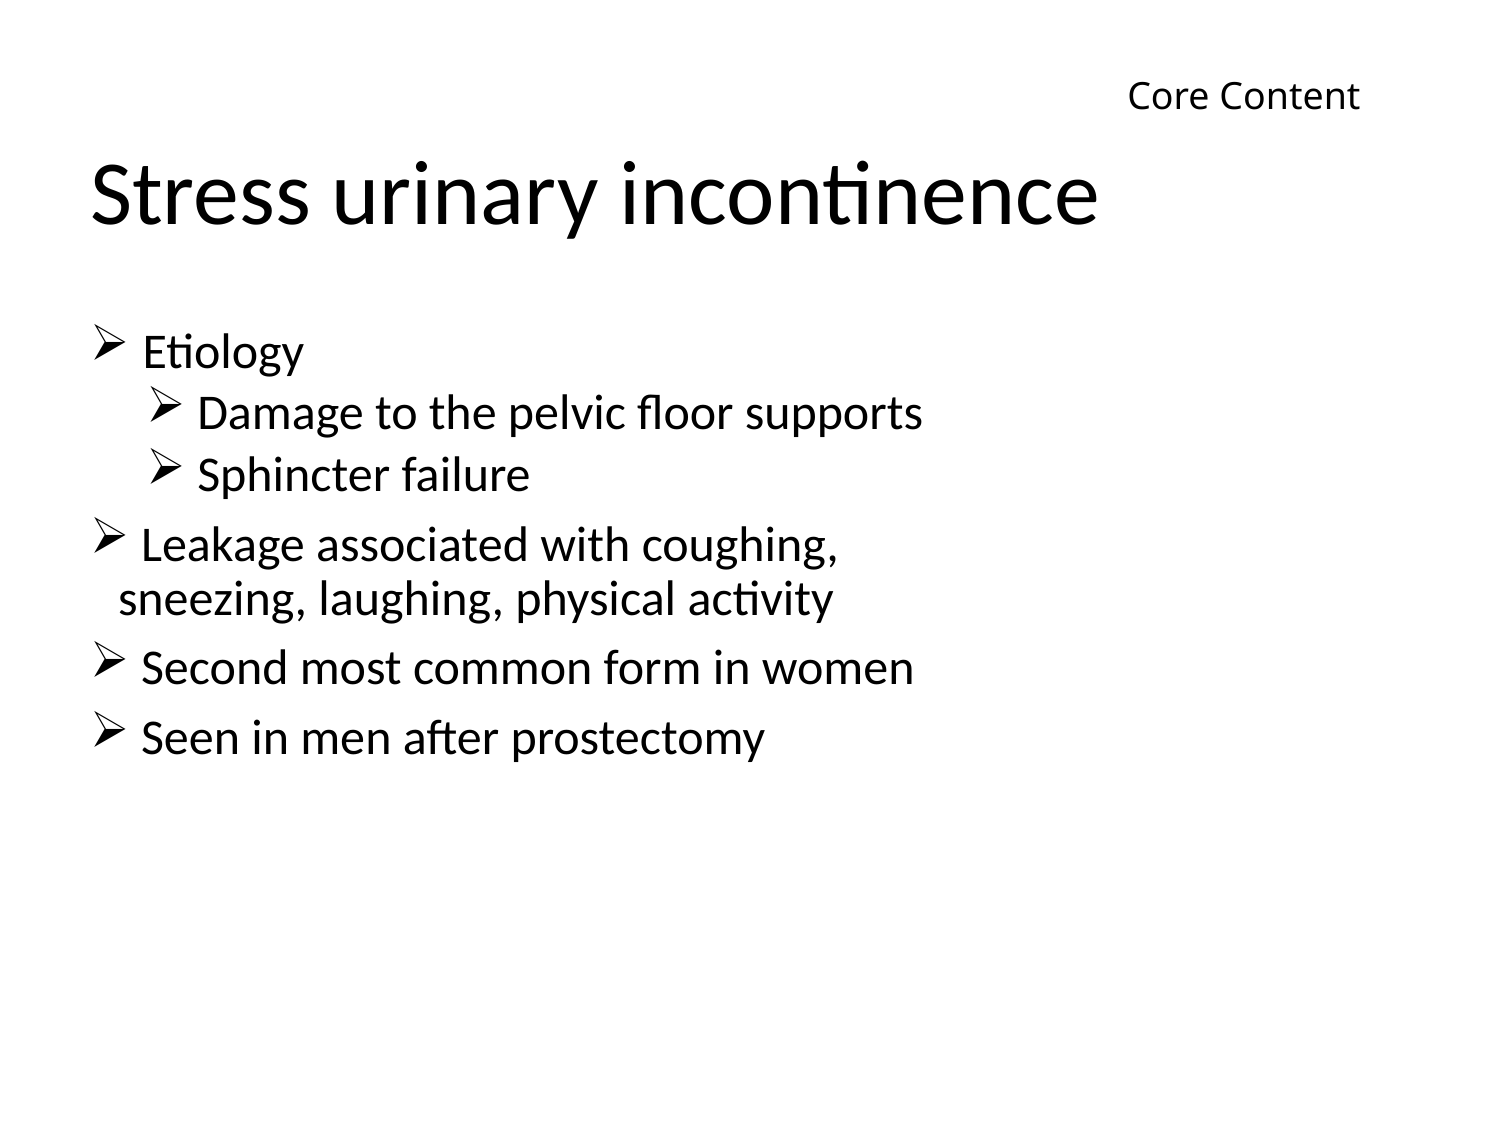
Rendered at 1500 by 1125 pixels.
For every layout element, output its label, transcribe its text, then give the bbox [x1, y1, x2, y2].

title Stress urinary incontinence [75, 87, 1425, 303]
list Etiology Damage to the pelvic floor supports Sphincter failure Leakage associated with coughing, sneezing, laughing, physical activity Second most common form in women Seen in men after prostectomy [75, 317, 1030, 1088]
text_box Core Content [1112, 64, 1450, 125]
